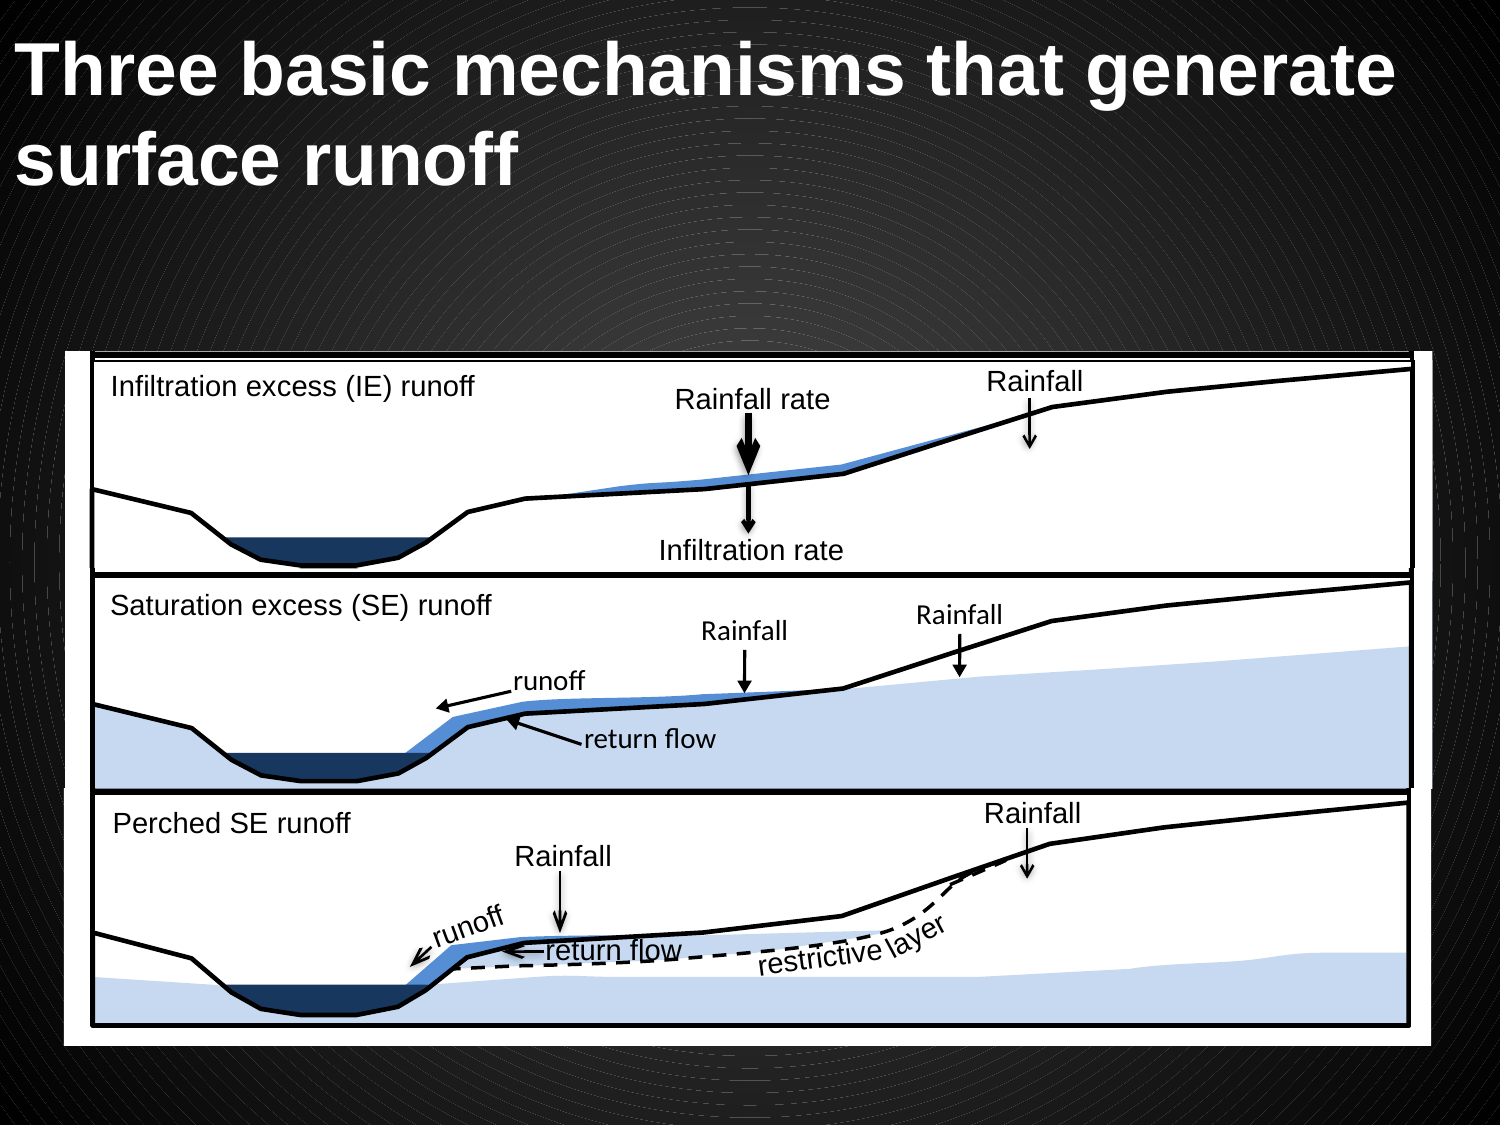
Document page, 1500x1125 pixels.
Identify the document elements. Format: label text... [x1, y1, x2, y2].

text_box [63, 787, 1432, 1047]
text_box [64, 351, 1433, 567]
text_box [64, 568, 1433, 788]
text_box Three basic mechanisms that generate surface runoff [0, 13, 1500, 243]
